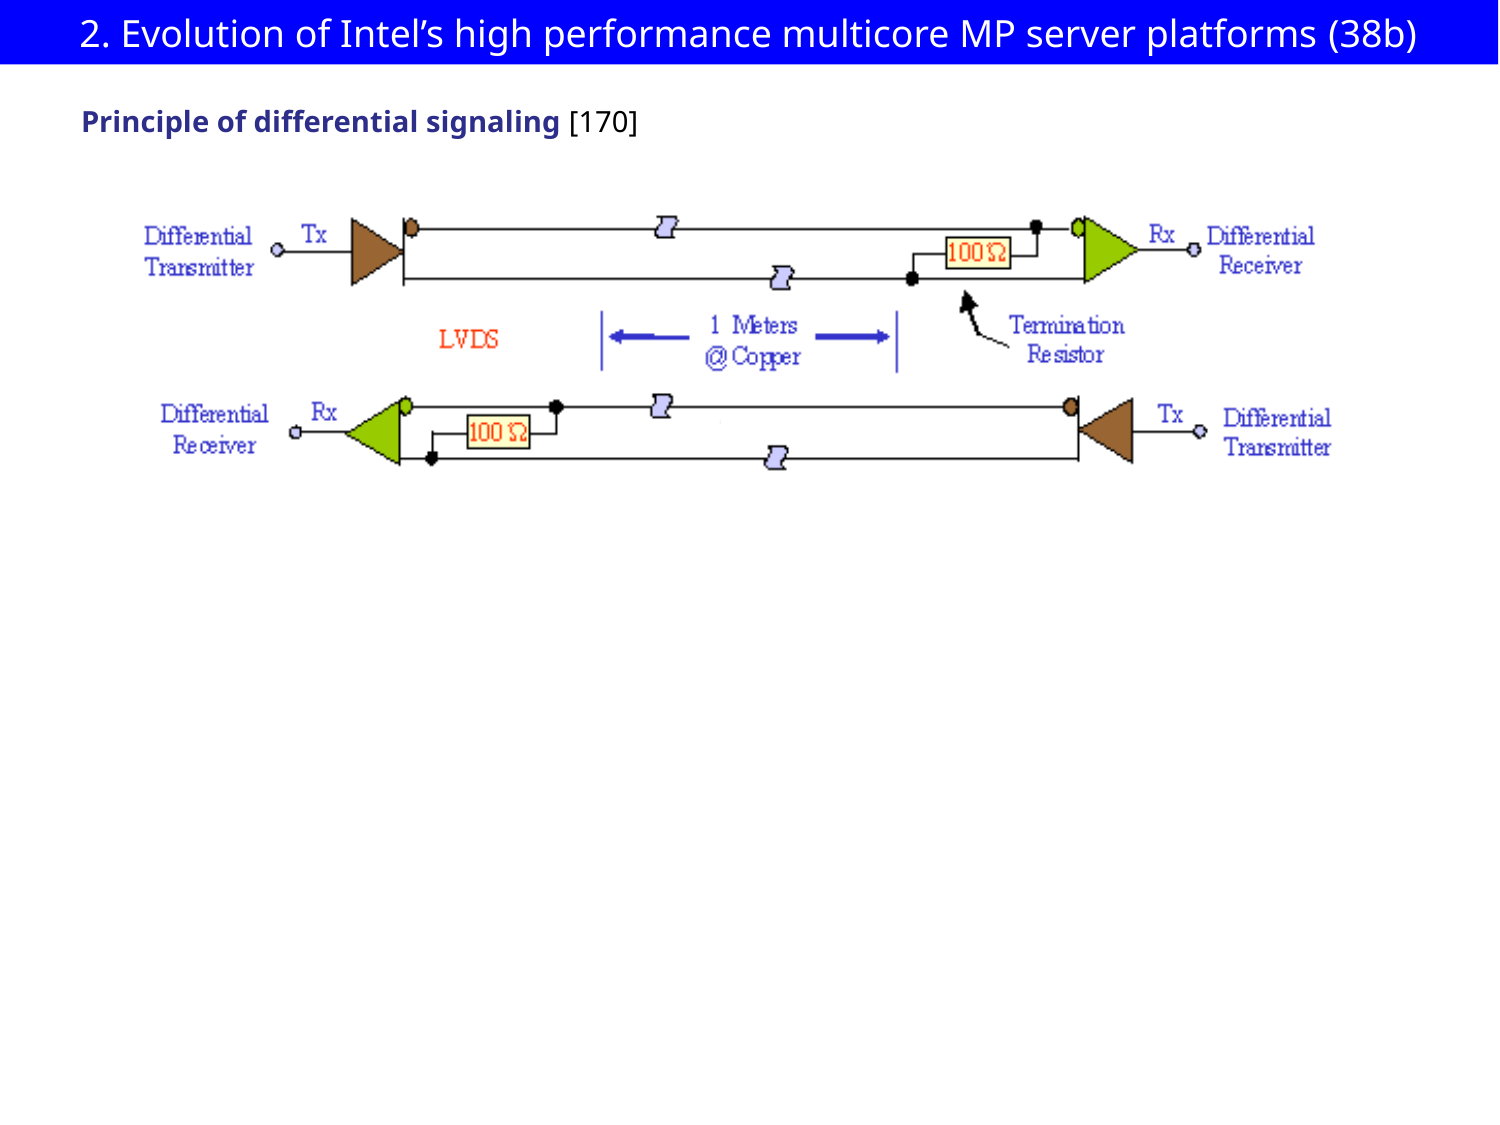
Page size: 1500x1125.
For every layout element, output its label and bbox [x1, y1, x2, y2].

text_box [66, 96, 654, 146]
picture [136, 207, 1340, 483]
text_box [0, 0, 1499, 65]
